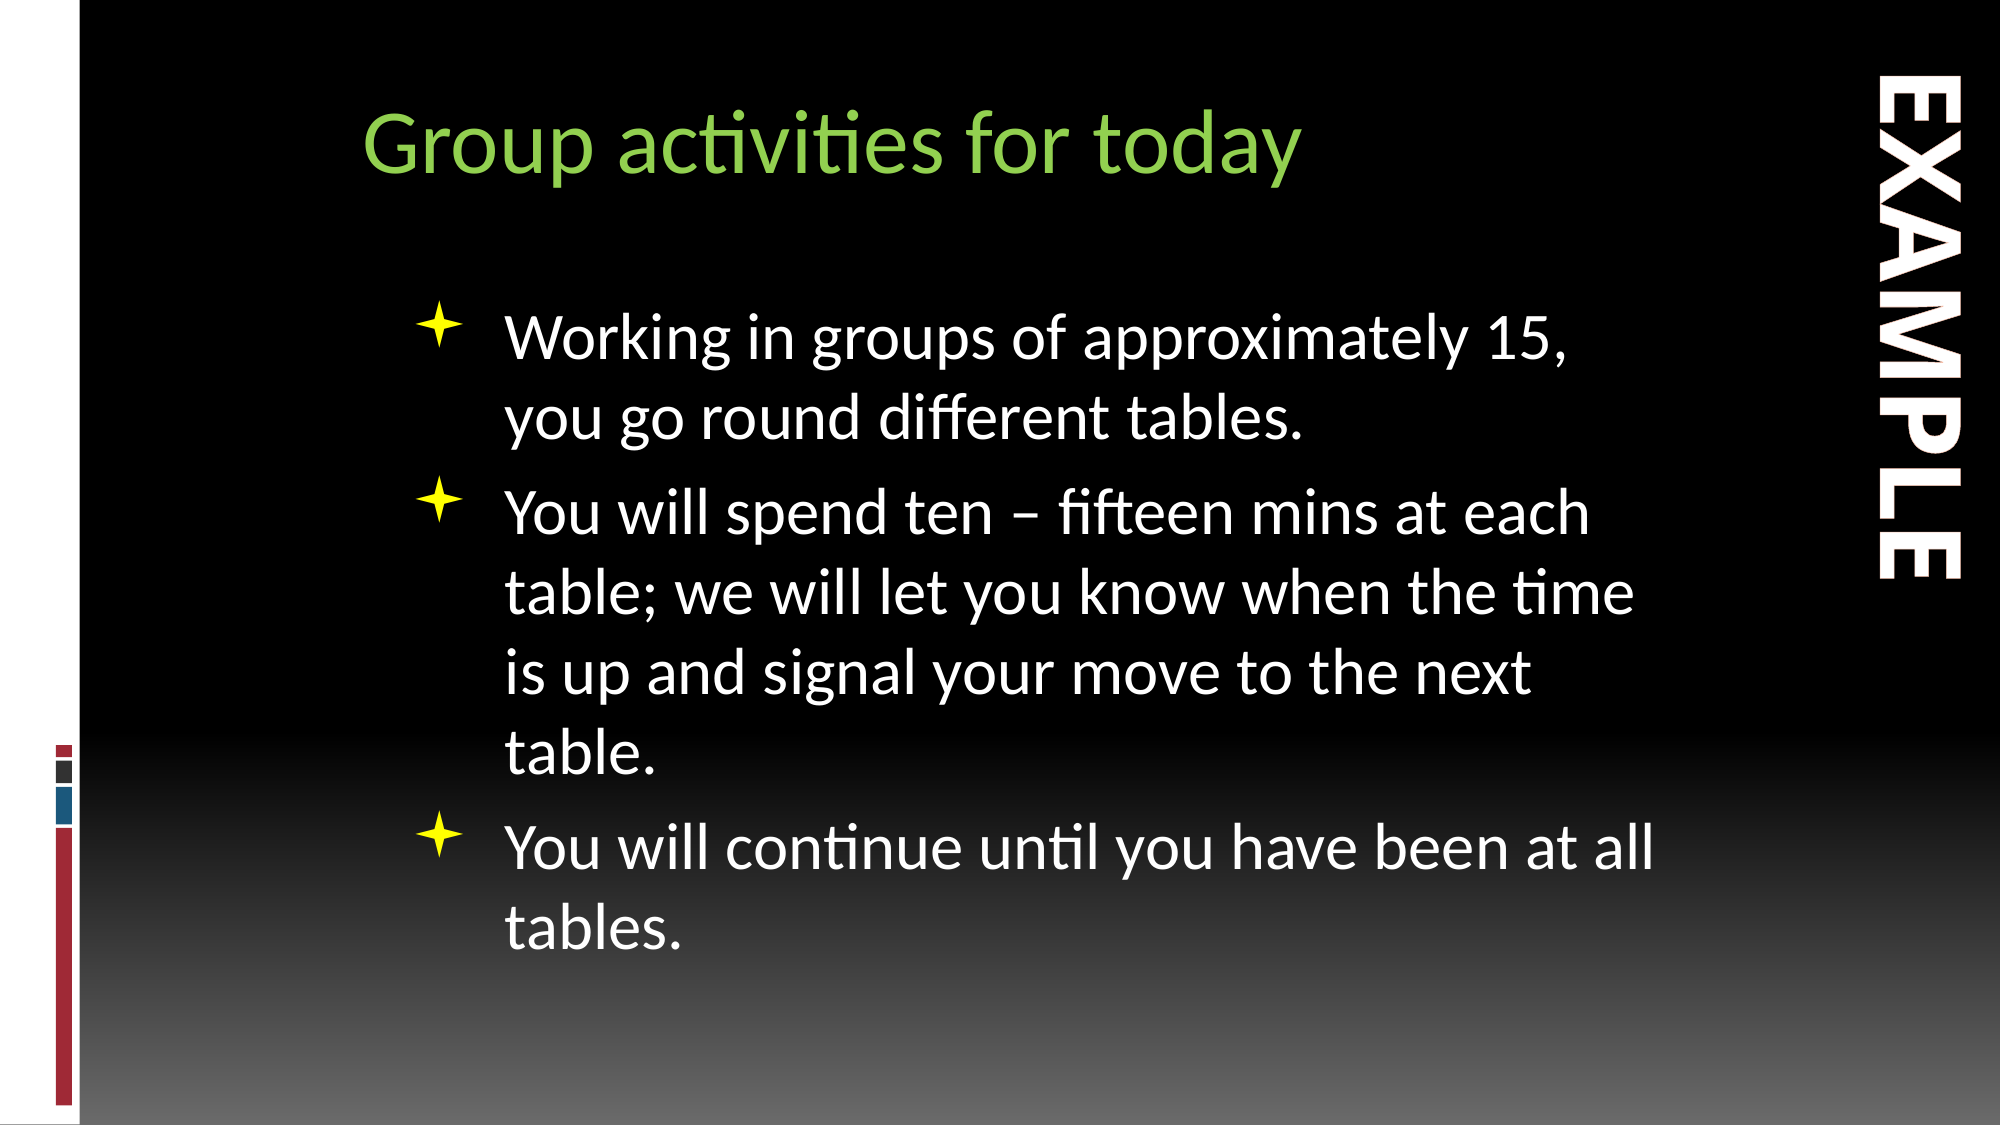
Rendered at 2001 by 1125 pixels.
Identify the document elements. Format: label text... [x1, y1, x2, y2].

title Group activities for today [361, 81, 1743, 233]
text_box EXAMPLE [1850, 51, 2000, 601]
list Working in groups of approximately 15, you go round different tables. You will spend ten – fifteen mins at each table; we will let you know when the time is up and signal your move to the next table. You will continue until you have been at all tables. [399, 292, 1676, 1044]
